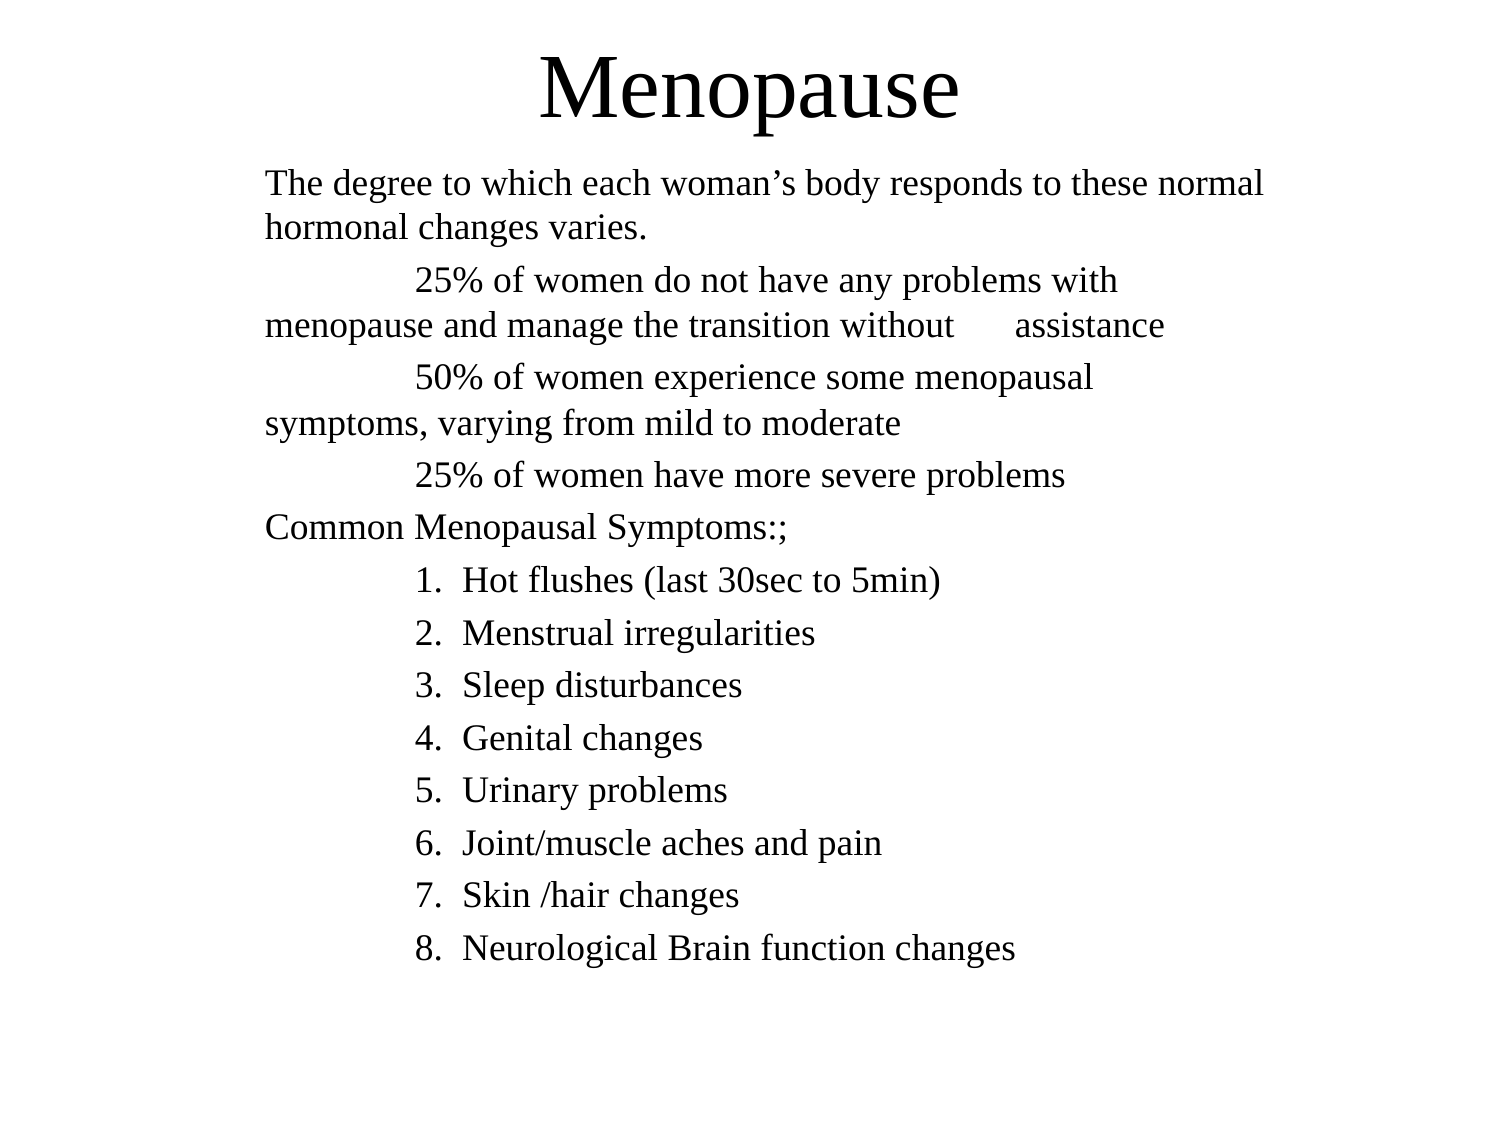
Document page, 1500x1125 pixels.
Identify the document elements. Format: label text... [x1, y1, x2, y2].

subtitle The degree to which each woman’s body responds to these normal hormonal changes varies. 25% of women do not have any problems with menopause and manage the transition without assistance 50% of women experience some menopausal symptoms, varying from mild to moderate 25% of women have more severe problems Common Menopausal Symptoms:; 1. Hot flushes (last 30sec to 5min) 2. Menstrual irregularities 3. Sleep disturbances 4. Genital changes 5. Urinary problems 6. Joint/muscle aches and pain 7. Skin /hair changes 8. Neurological Brain function changes [249, 149, 1301, 1038]
title Menopause [112, 0, 1388, 163]
